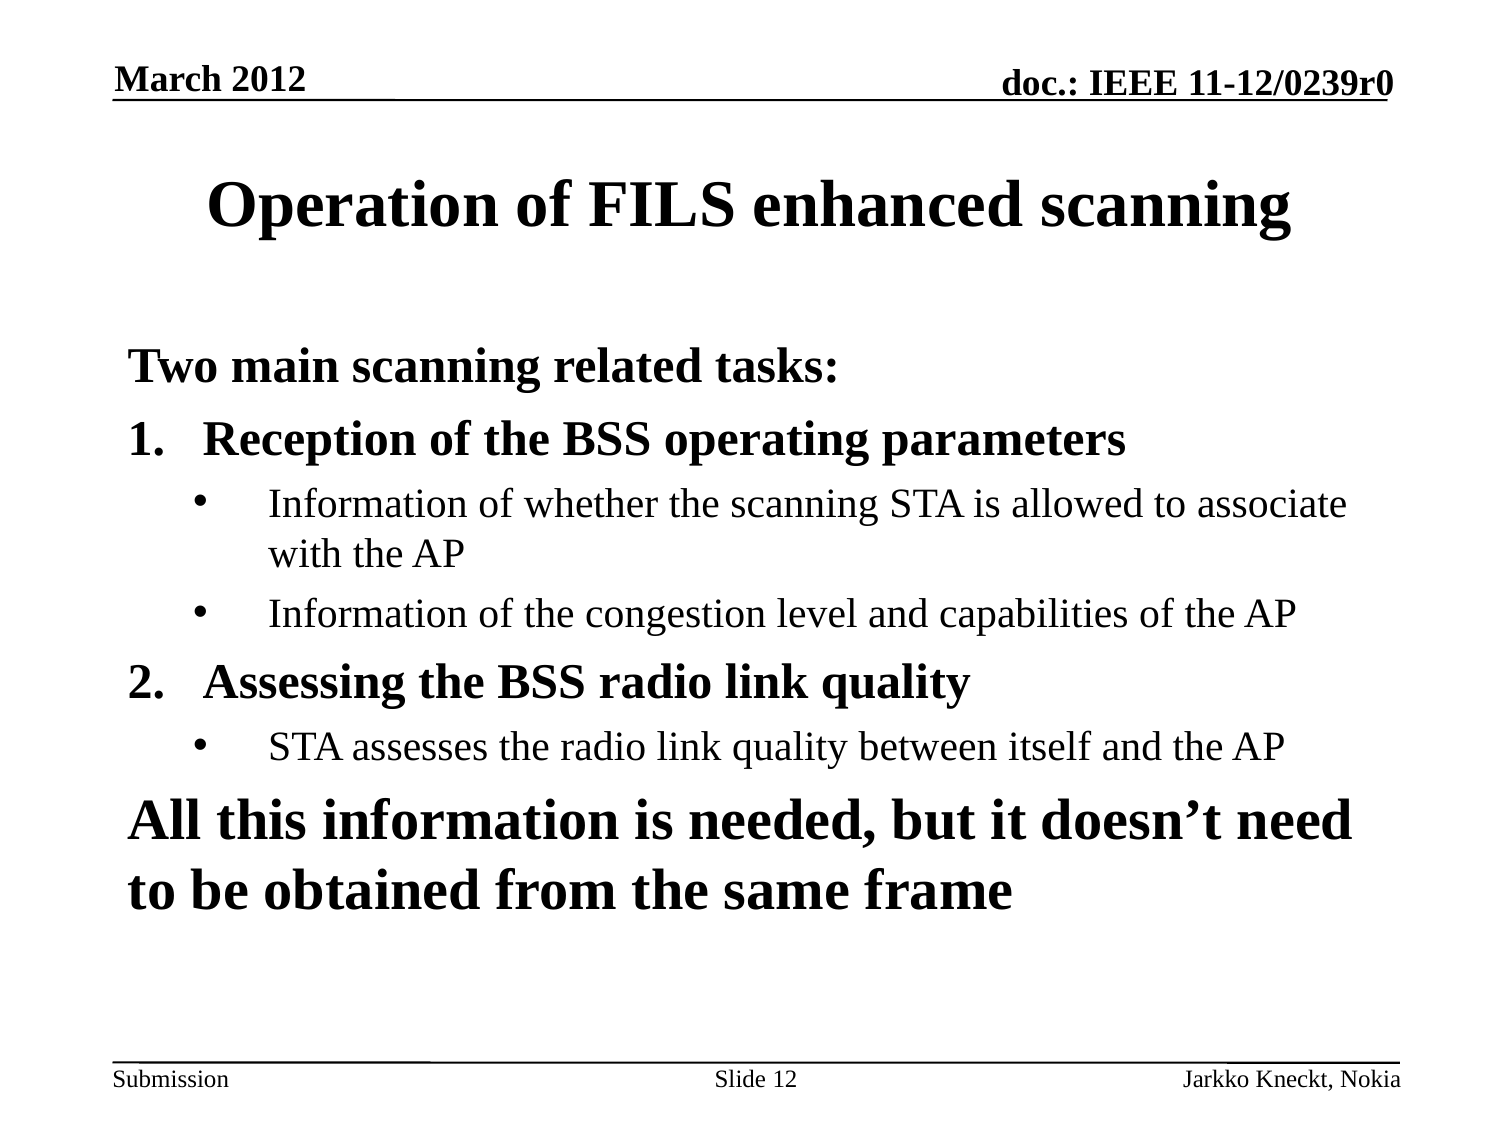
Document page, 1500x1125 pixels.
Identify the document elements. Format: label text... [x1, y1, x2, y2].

list Two main scanning related tasks: Reception of the BSS operating parameters Information of whether the scanning STA is allowed to associate with the AP Information of the congestion level and capabilities of the AP Assessing the BSS radio link quality STA assesses the radio link quality between itself and the AP All this information is needed, but it doesn’t need to be obtained from the same frame [112, 324, 1388, 1000]
title Operation of FILS enhanced scanning [112, 112, 1388, 288]
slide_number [114, 54, 423, 100]
footer Jarkko Kneckt, Nokia [878, 1061, 1402, 1093]
slide_number Slide 12 [712, 1061, 800, 1123]
